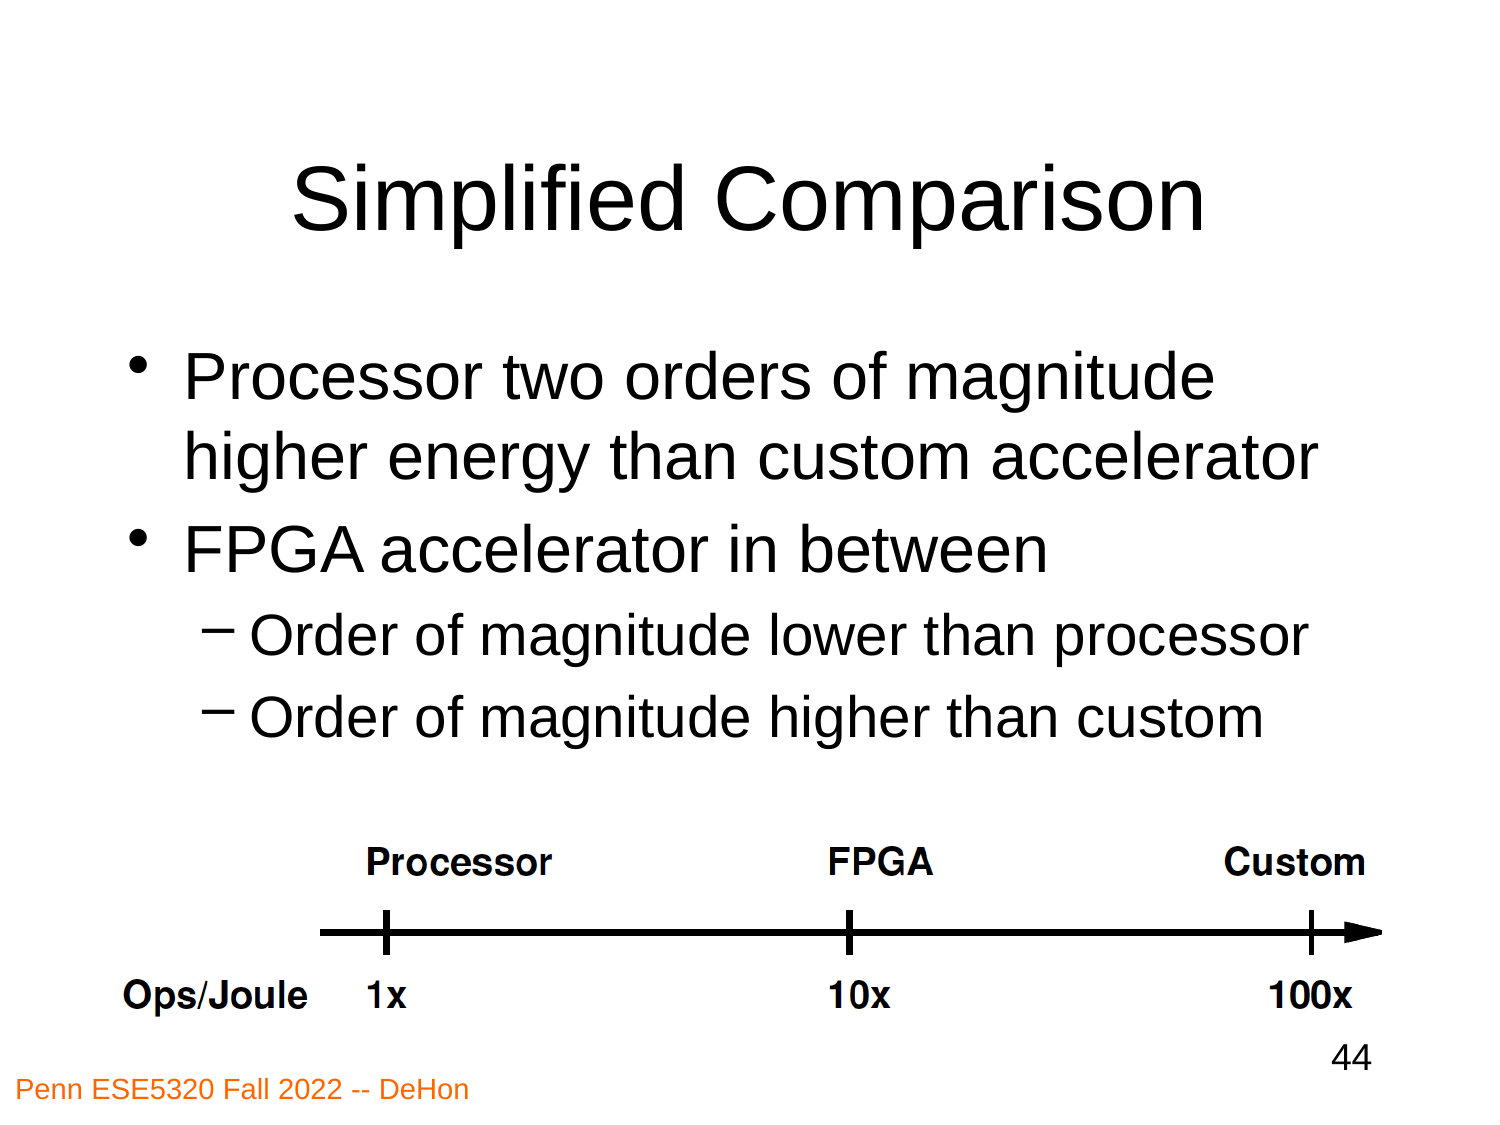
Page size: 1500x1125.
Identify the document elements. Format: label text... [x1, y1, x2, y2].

slide_number Penn ESE5320 Fall 2022 -- DeHon [0, 1062, 613, 1125]
list Processor two orders of magnitude higher energy than custom accelerator FPGA accelerator in between Order of magnitude lower than processor Order of magnitude higher than custom [112, 324, 1388, 1001]
slide_number 44 [1074, 1024, 1388, 1101]
title Simplified Comparison [112, 99, 1388, 288]
picture [112, 837, 1382, 1029]
